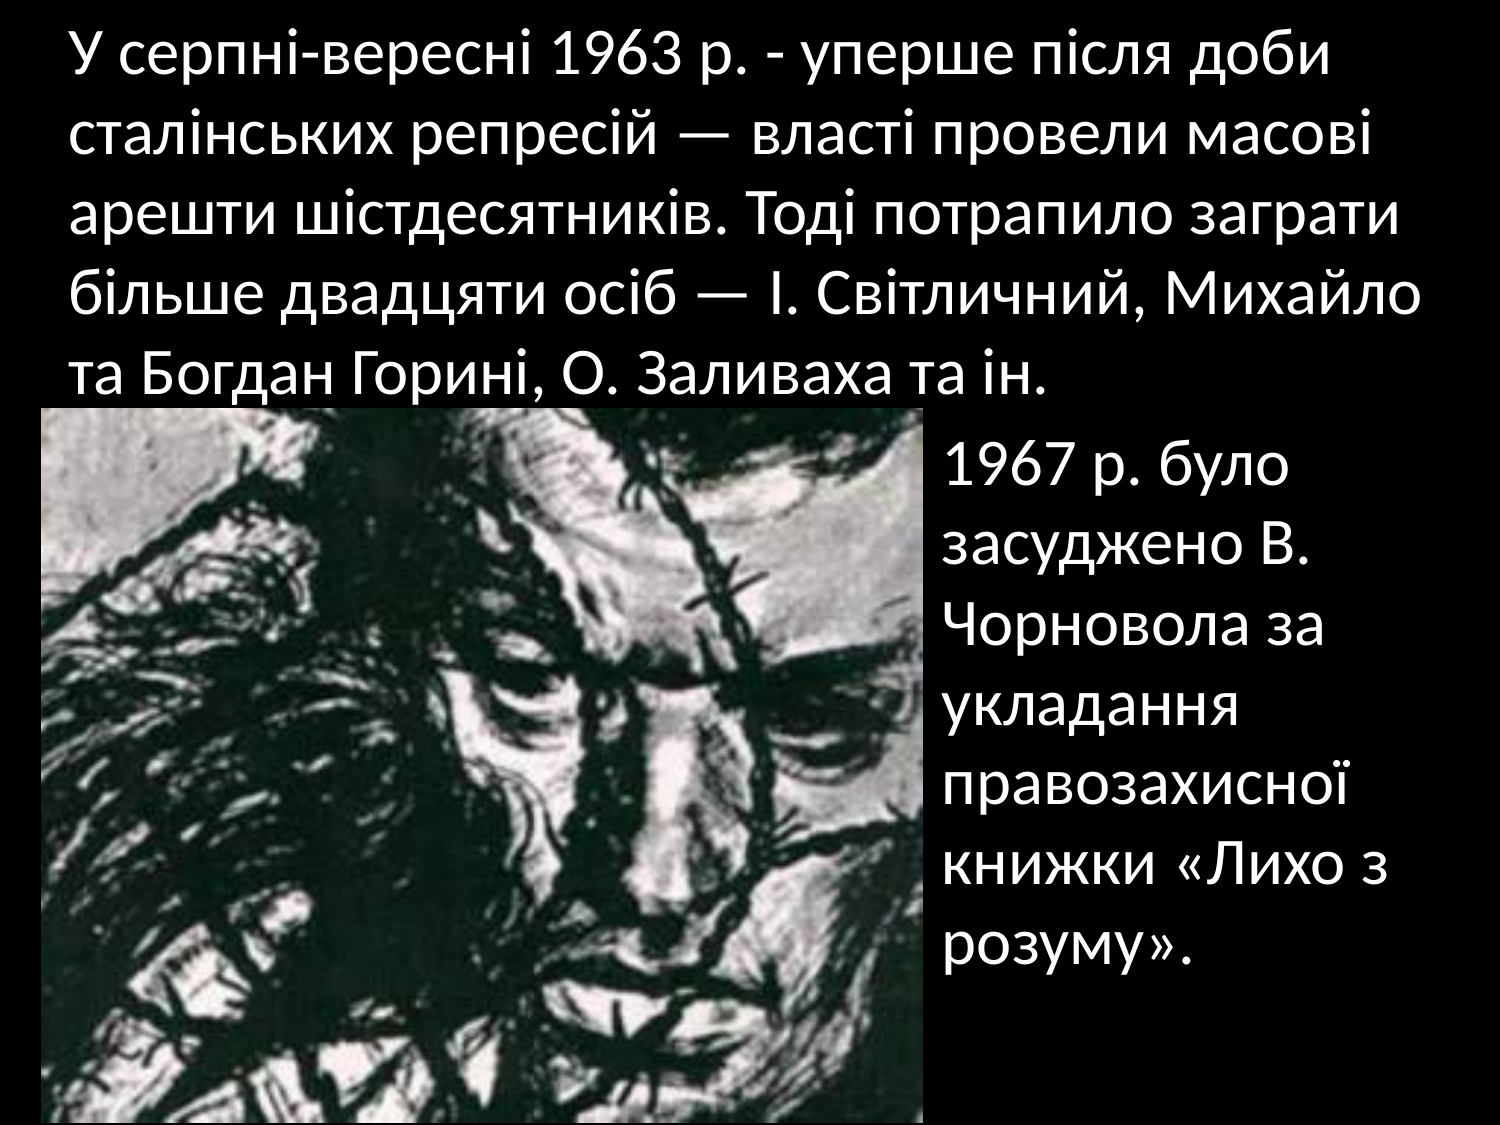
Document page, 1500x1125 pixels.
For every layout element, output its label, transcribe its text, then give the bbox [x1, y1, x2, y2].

list У серпні-вересні 1963 р. - уперше після доби сталінських репресій — власті провели масові арешти шістдесятників. Тоді потрапило заграти більше двадцяти осіб — І. Світличний, Михайло та Богдан Горині, О. Заливаха та ін. [53, 0, 1500, 445]
picture [41, 408, 923, 1123]
text_box 1967 р. було засуджено В. Чорновола за укладання правозахисної книжки «Лихо з розуму». [927, 410, 1477, 986]
